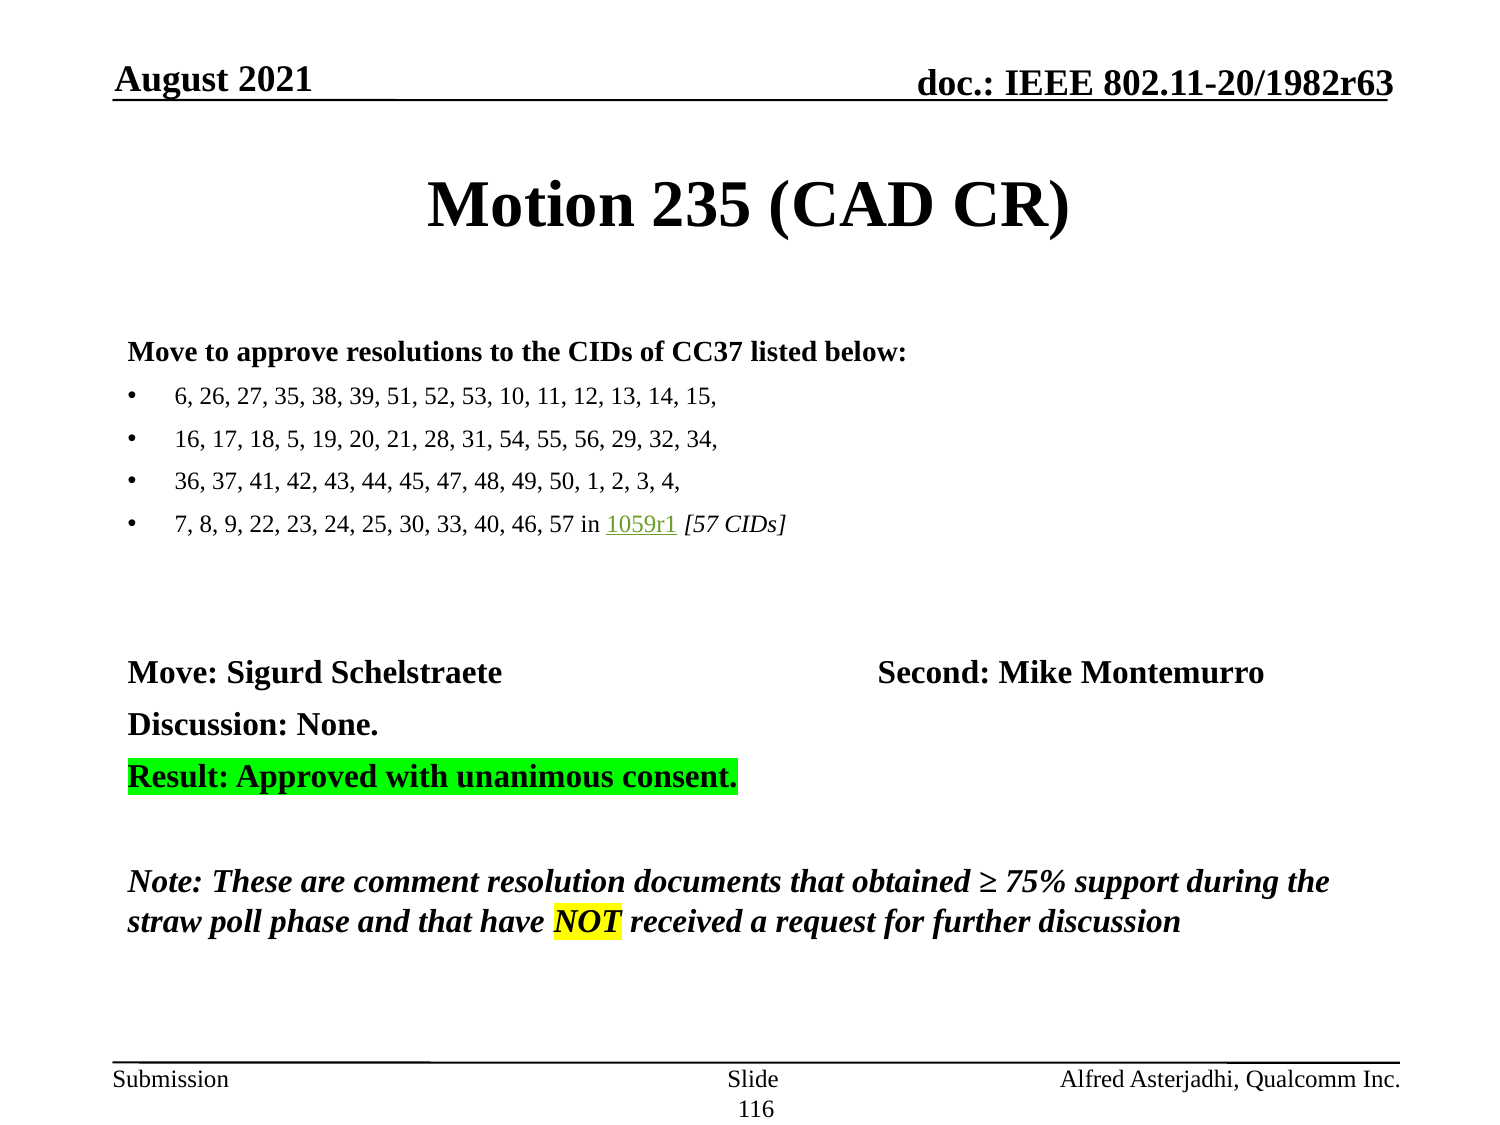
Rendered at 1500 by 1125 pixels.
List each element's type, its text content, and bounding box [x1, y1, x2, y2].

list Move to approve resolutions to the CIDs of CC37 listed below: 6, 26, 27, 35, 38, 39, 51, 52, 53, 10, 11, 12, 13, 14, 15, 16, 17, 18, 5, 19, 20, 21, 28, 31, 54, 55, 56, 29, 32, 34, 36, 37, 41, 42, 43, 44, 45, 47, 48, 49, 50, 1, 2, 3, 4, 7, 8, 9, 22, 23, 24, 25, 30, 33, 40, 46, 57 in 1059r1 [57 CIDs] Move: Sigurd Schelstraete Second: Mike Montemurro Discussion: None. Result: Approved with unanimous consent. Note: These are comment resolution documents that obtained ≥ 75% support during the straw poll phase and that have NOT received a request for further discussion [112, 324, 1388, 1063]
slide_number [114, 54, 423, 100]
footer Alfred Asterjadhi, Qualcomm Inc. [878, 1061, 1402, 1093]
title Motion 235 (CAD CR) [112, 112, 1388, 288]
slide_number Slide 116 [712, 1061, 800, 1123]
